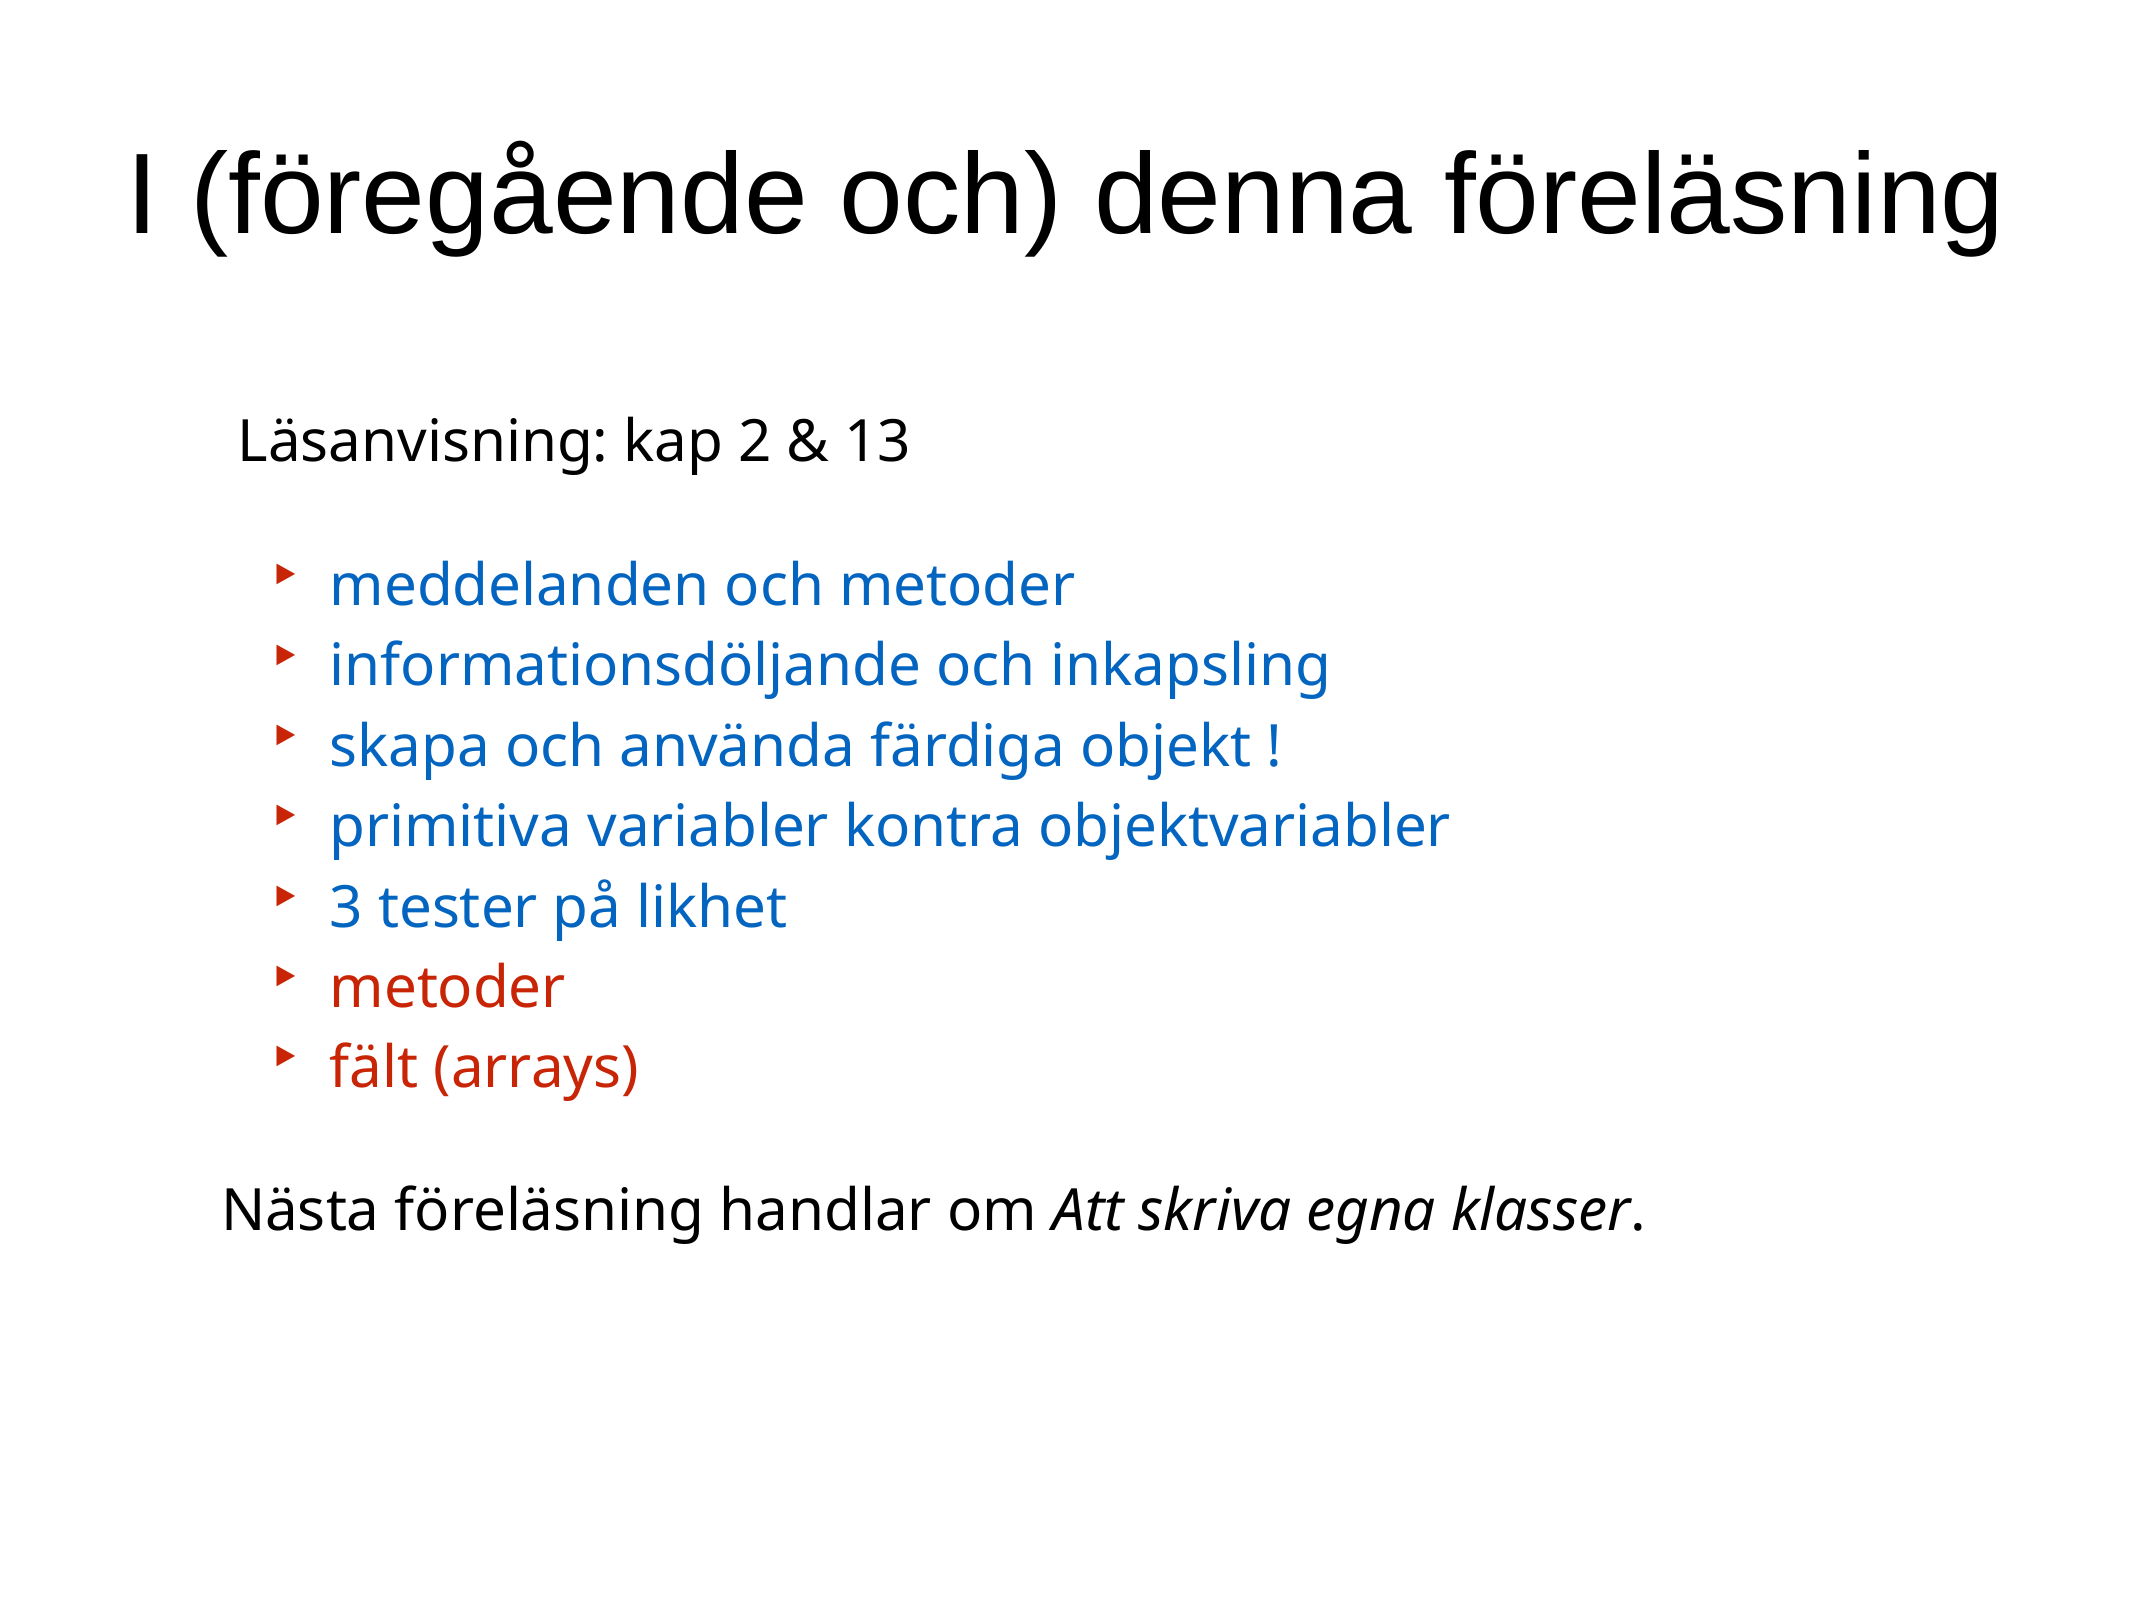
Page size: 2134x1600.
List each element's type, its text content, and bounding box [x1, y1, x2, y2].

text_box meddelanden och metoder informationsdöljande och inkapsling skapa och använda färdiga objekt ! primitiva variabler kontra objektvariabler 3 tester på likhet metoder fält (arrays) [269, 473, 1465, 1100]
text_box Nästa föreläsning handlar om Att skriva egna klasser. [221, 1171, 2086, 1242]
text_box I (föregående och) denna föreläsning [10, 10, 2123, 365]
text_box Läsanvisning: kap 2 & 13 [237, 402, 1729, 473]
